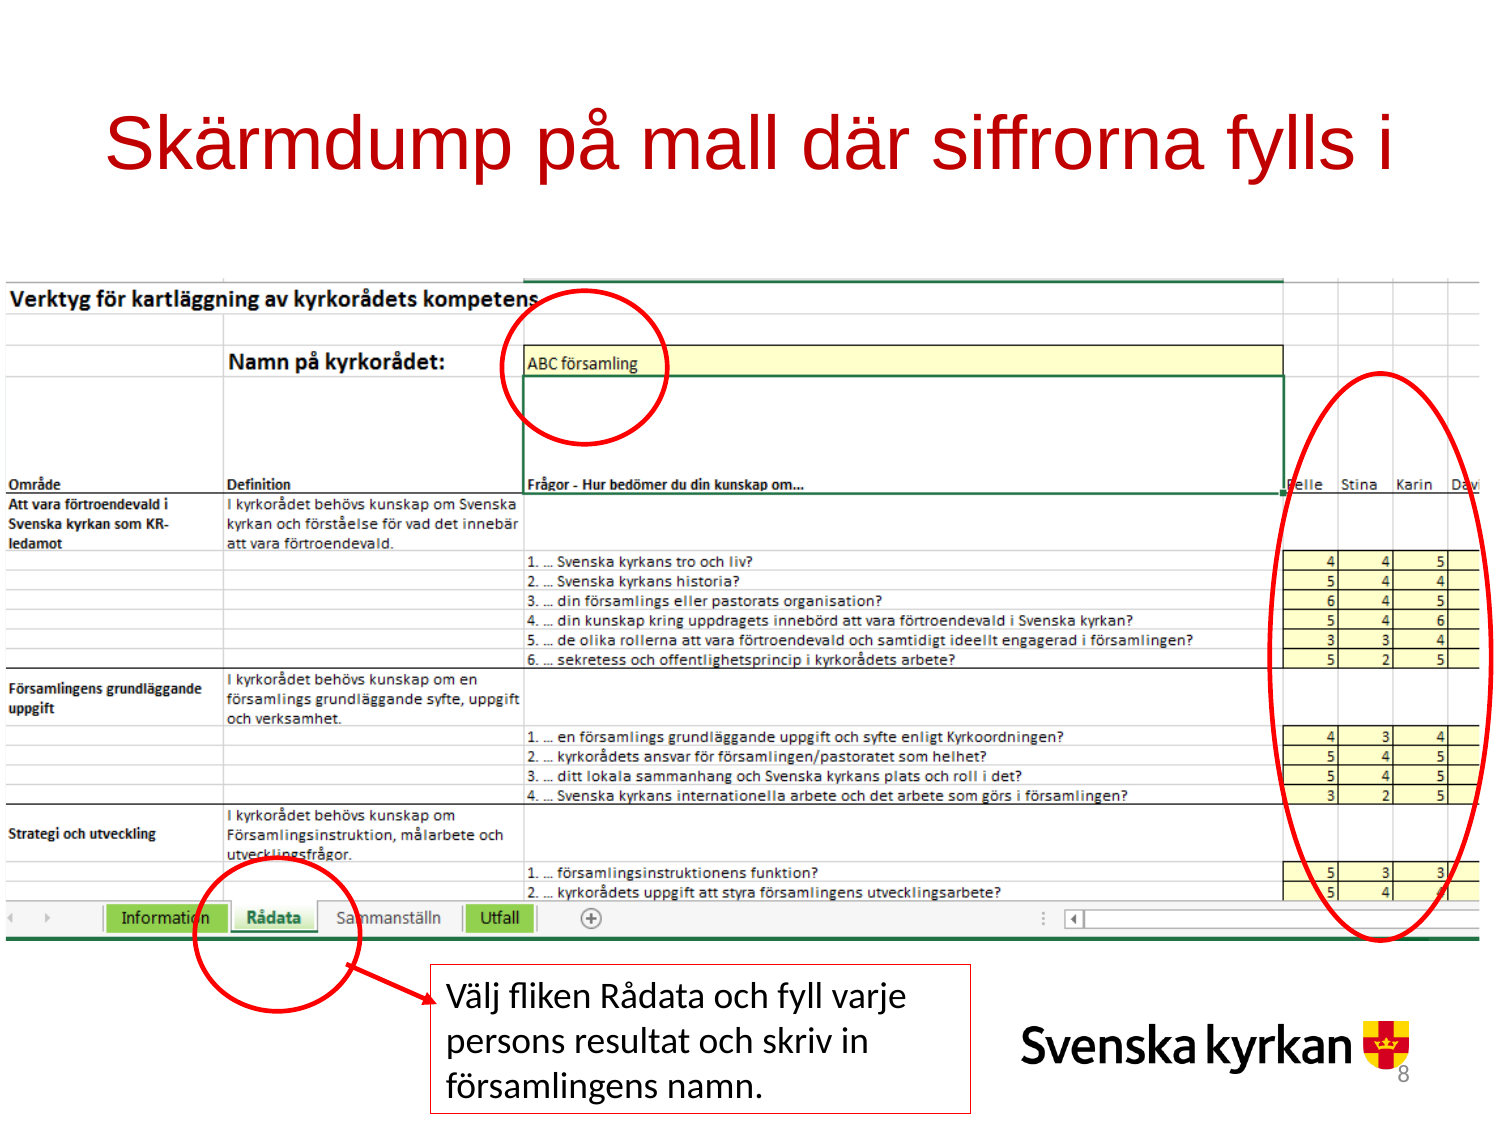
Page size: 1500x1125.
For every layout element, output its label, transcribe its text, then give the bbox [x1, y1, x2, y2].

title Skärmdump på mall där siffrorna fylls i [75, 45, 1425, 233]
text_box [1485, 549, 1494, 765]
picture [1021, 1021, 1409, 1074]
text_box [194, 949, 361, 1014]
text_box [345, 963, 438, 1005]
picture [5, 278, 1480, 941]
text_box Välj fliken Rådata och fyll varje persons resultat och skriv in församlingens namn. [430, 964, 971, 1114]
slide_number 8 [1074, 1042, 1425, 1103]
